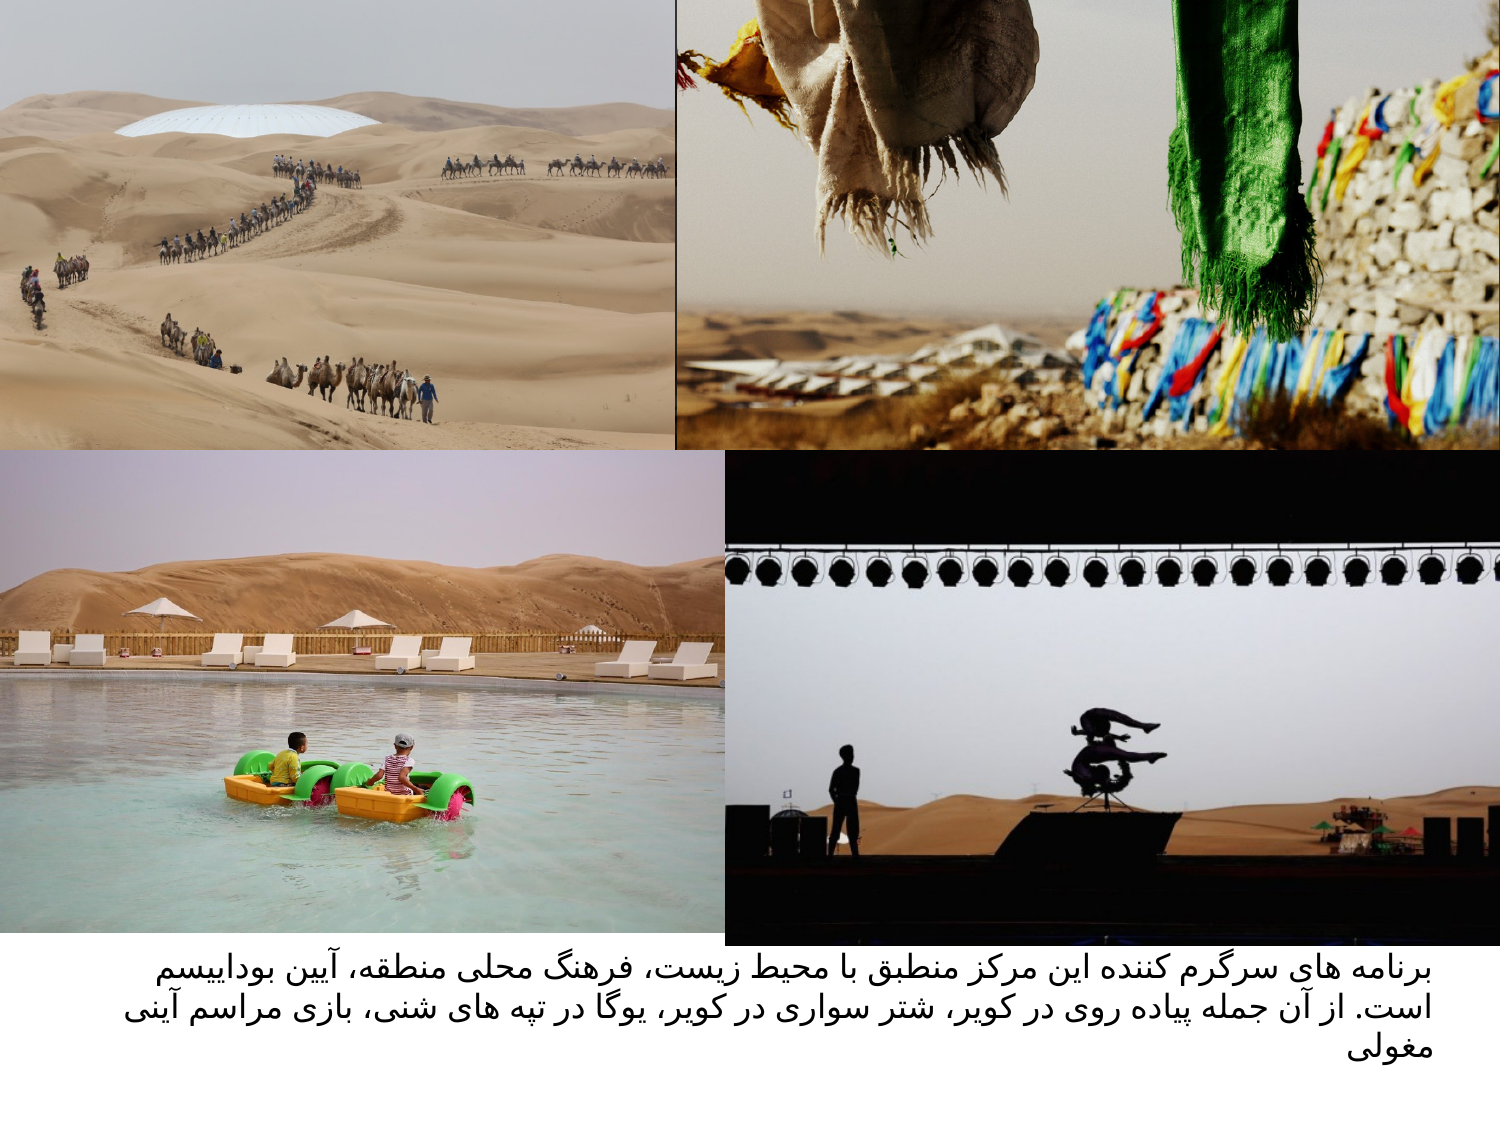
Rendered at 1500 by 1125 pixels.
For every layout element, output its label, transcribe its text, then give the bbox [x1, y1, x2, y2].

list برنامه های سرگرم کننده این مرکز منطبق با محیط زیست، فرهنگ محلی منطقه، آیین بوداییسم است. از آن جمله پیاده روی در کویر، شتر سواری در کویر، یوگا در تپه های شنی، بازی مراسم آینی مغولی [99, 943, 1450, 1105]
picture [0, 0, 1500, 946]
